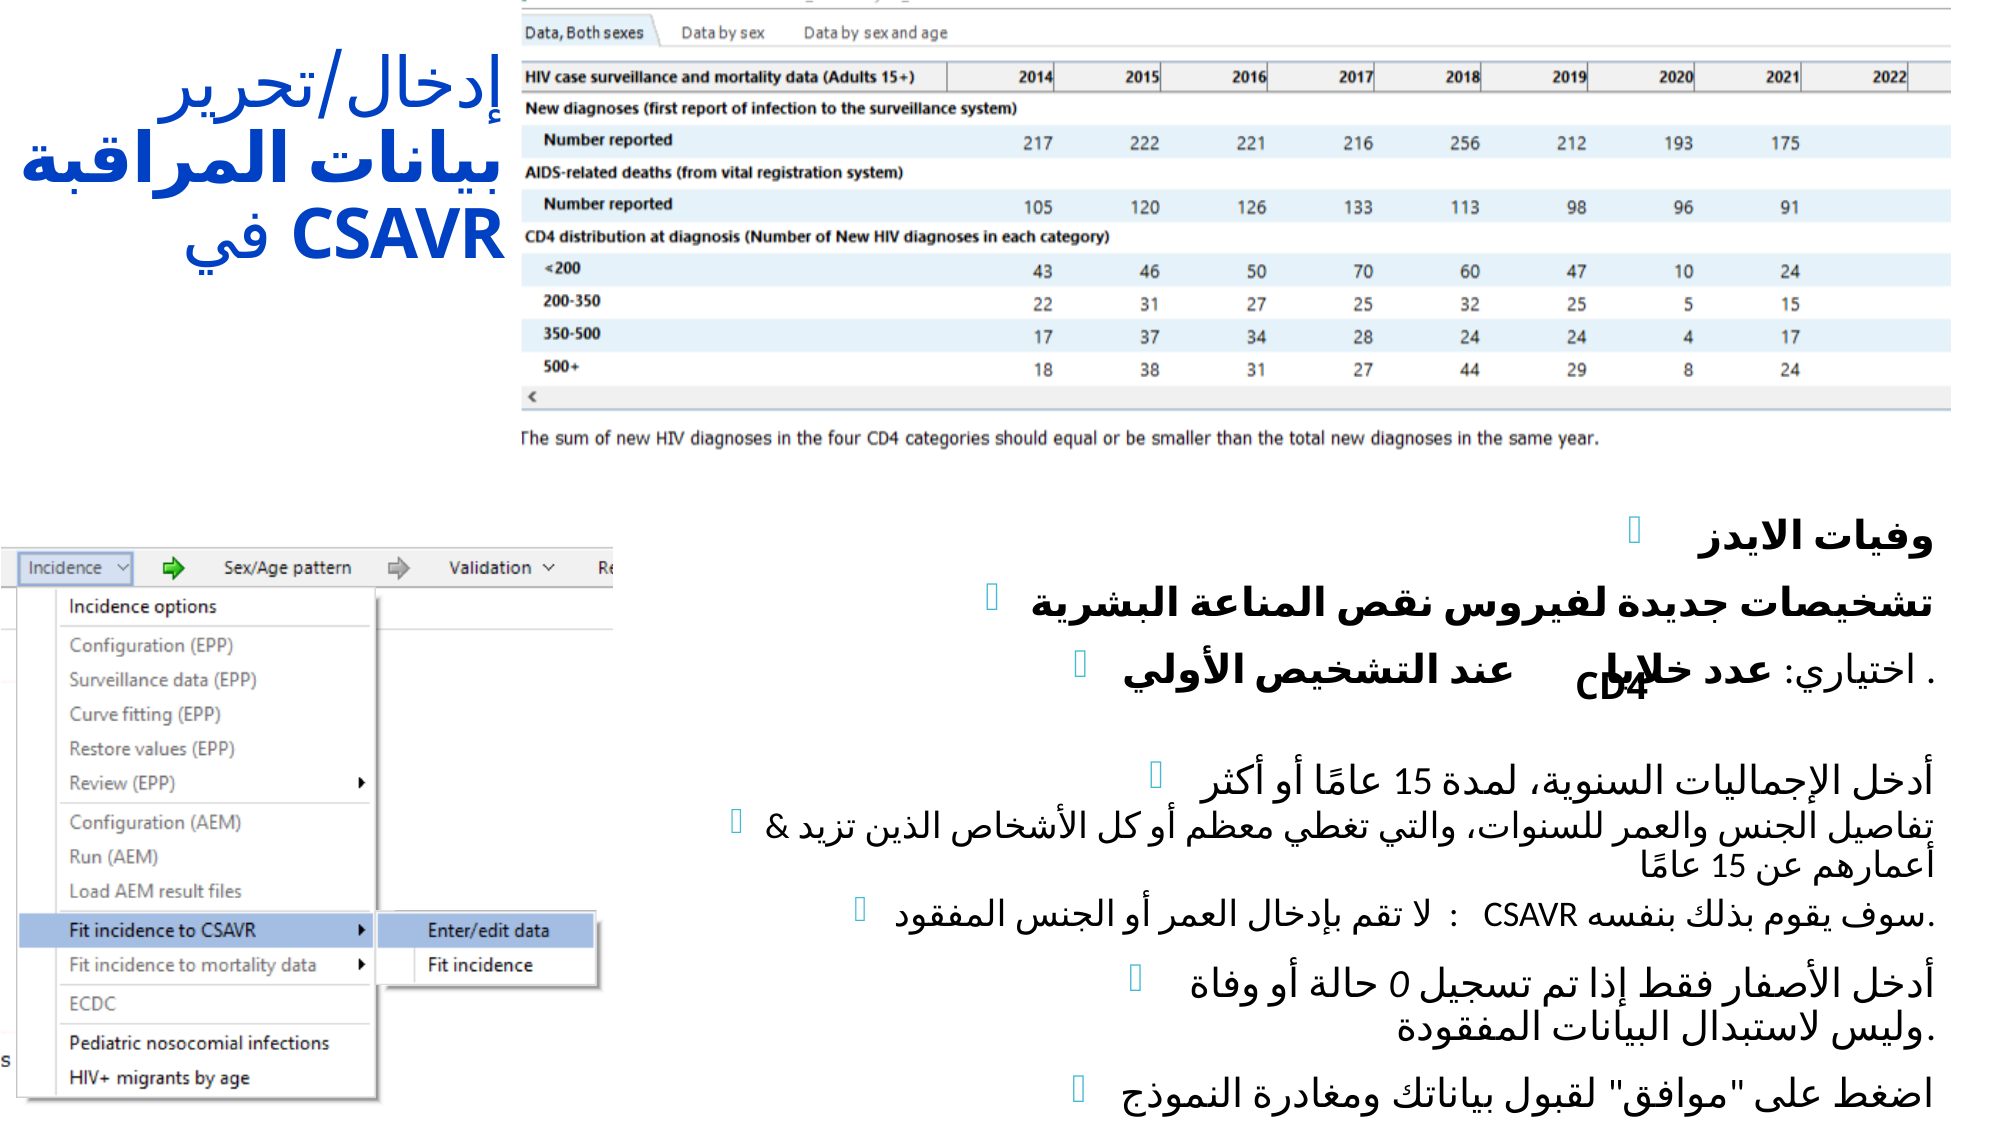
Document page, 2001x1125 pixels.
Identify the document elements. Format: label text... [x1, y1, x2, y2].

picture [521, 0, 1952, 465]
picture [1, 490, 614, 1125]
list وفيات الايدز تشخيصات جديدة لفيروس نقص المناعة البشرية اختياري: عدد خلايا عند التشخيص الأولي . أدخل الإجماليات السنوية، لمدة 15 عامًا أو أكثر & تفاصيل الجنس والعمر للسنوات، والتي تغطي معظم أو كل الأشخاص الذين تزيد أعمارهم عن 15 عامًا لا تقم بإدخال العمر أو الجنس المفقود : CSAVR سوف يقوم بذلك بنفسه. أدخل الأصفار فقط إذا تم تسجيل 0 حالة أو وفاة وليس لاستبدال البيانات المفقودة. اضغط على "موافق" لقبول بياناتك ومغادرة النموذج [614, 503, 1951, 1124]
text_box CD4 [1559, 654, 2000, 715]
title إدخال/تحرير بيانات المراقبة في CSAVR [0, 39, 520, 340]
